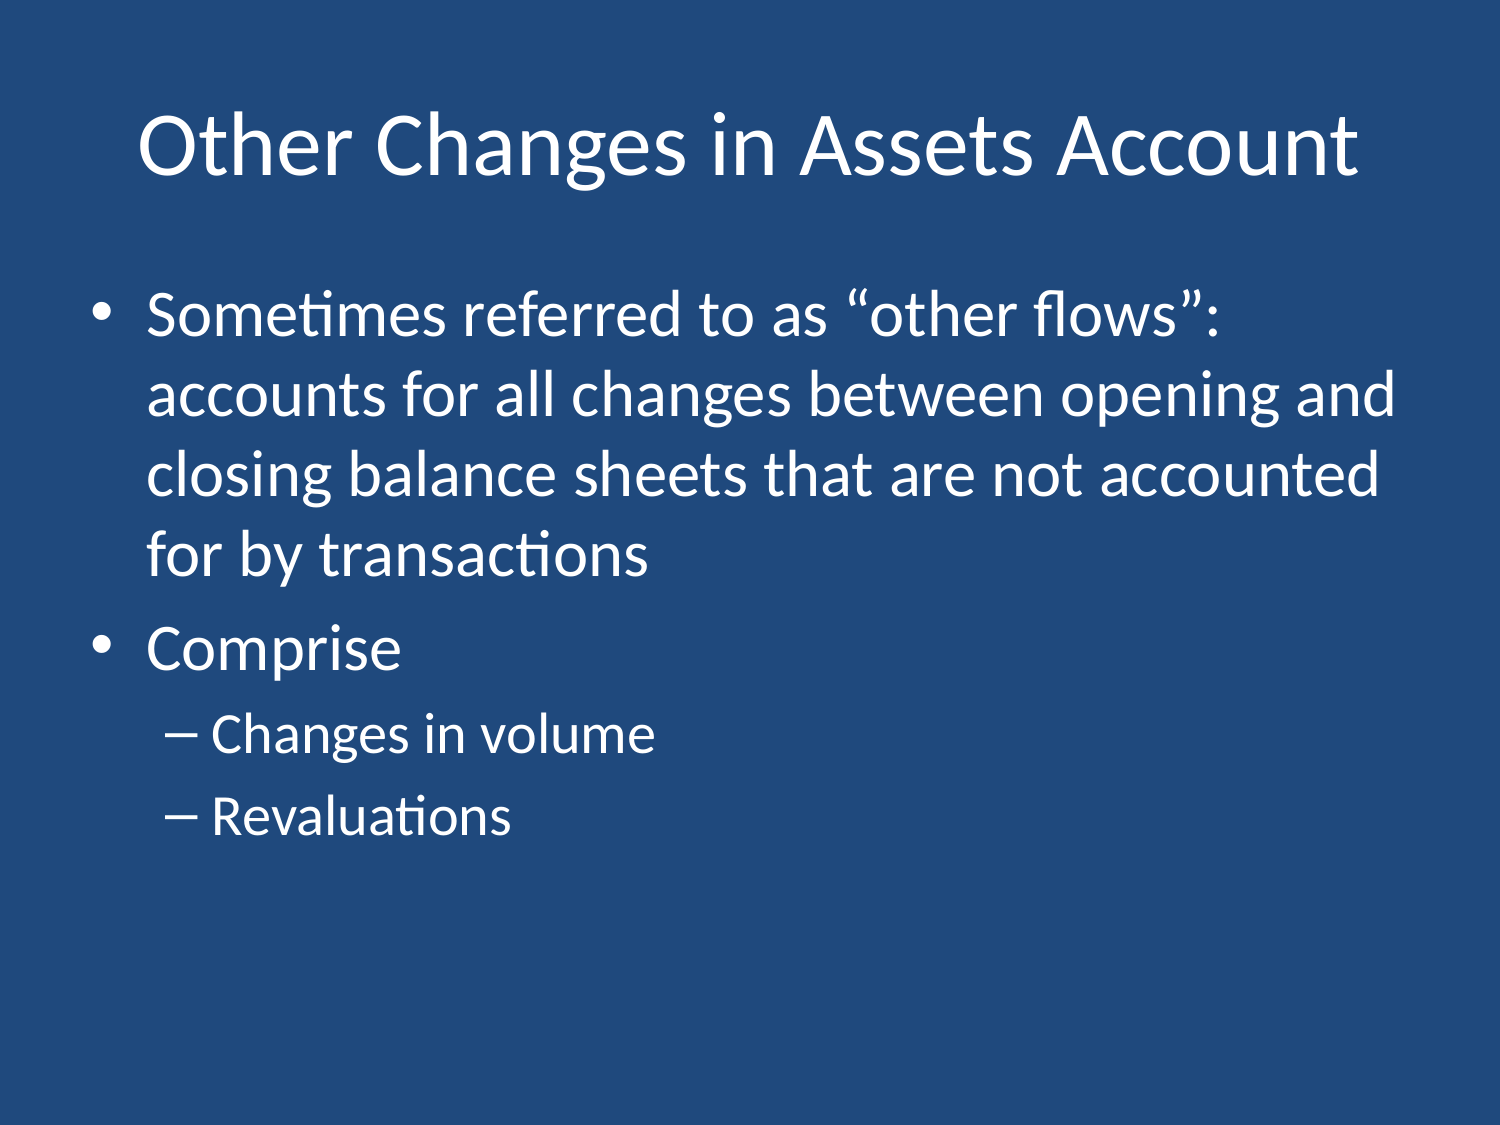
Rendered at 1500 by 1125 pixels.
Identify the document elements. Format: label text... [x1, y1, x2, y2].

title Other Changes in Assets Account [75, 45, 1425, 233]
list Sometimes referred to as “other flows”: accounts for all changes between opening and closing balance sheets that are not accounted for by transactions Comprise Changes in volume Revaluations [75, 262, 1425, 1005]
